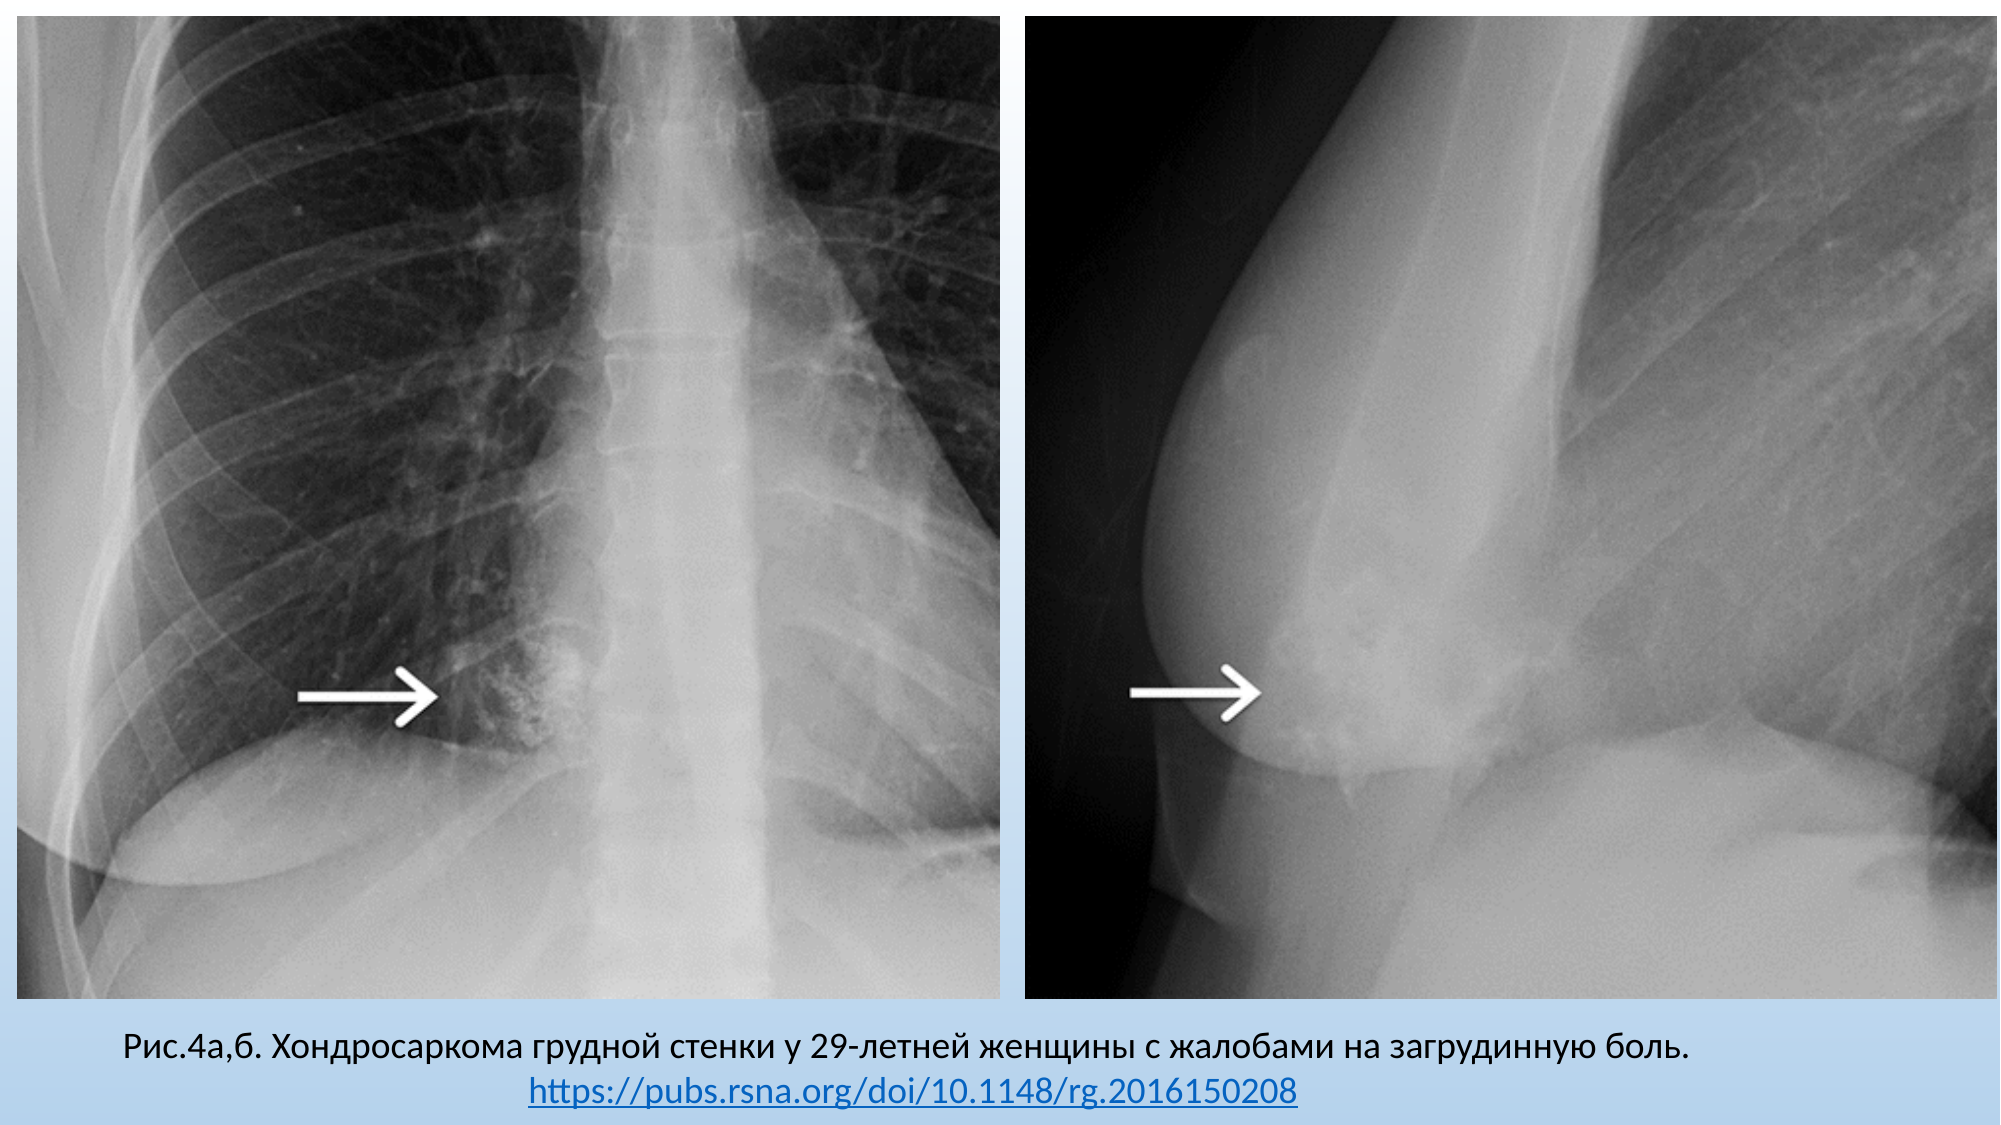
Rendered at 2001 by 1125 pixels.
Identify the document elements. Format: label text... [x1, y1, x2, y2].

text_box Рис.4а,б. Хондросаркома грудной стенки у 29-летней женщины с жалобами на загрудинную боль. [108, 1013, 1863, 1073]
text_box https://pubs.rsna.org/doi/10.1148/rg.2016150208 [513, 1058, 1314, 1119]
picture [1025, 16, 1997, 999]
picture [17, 16, 1000, 999]
